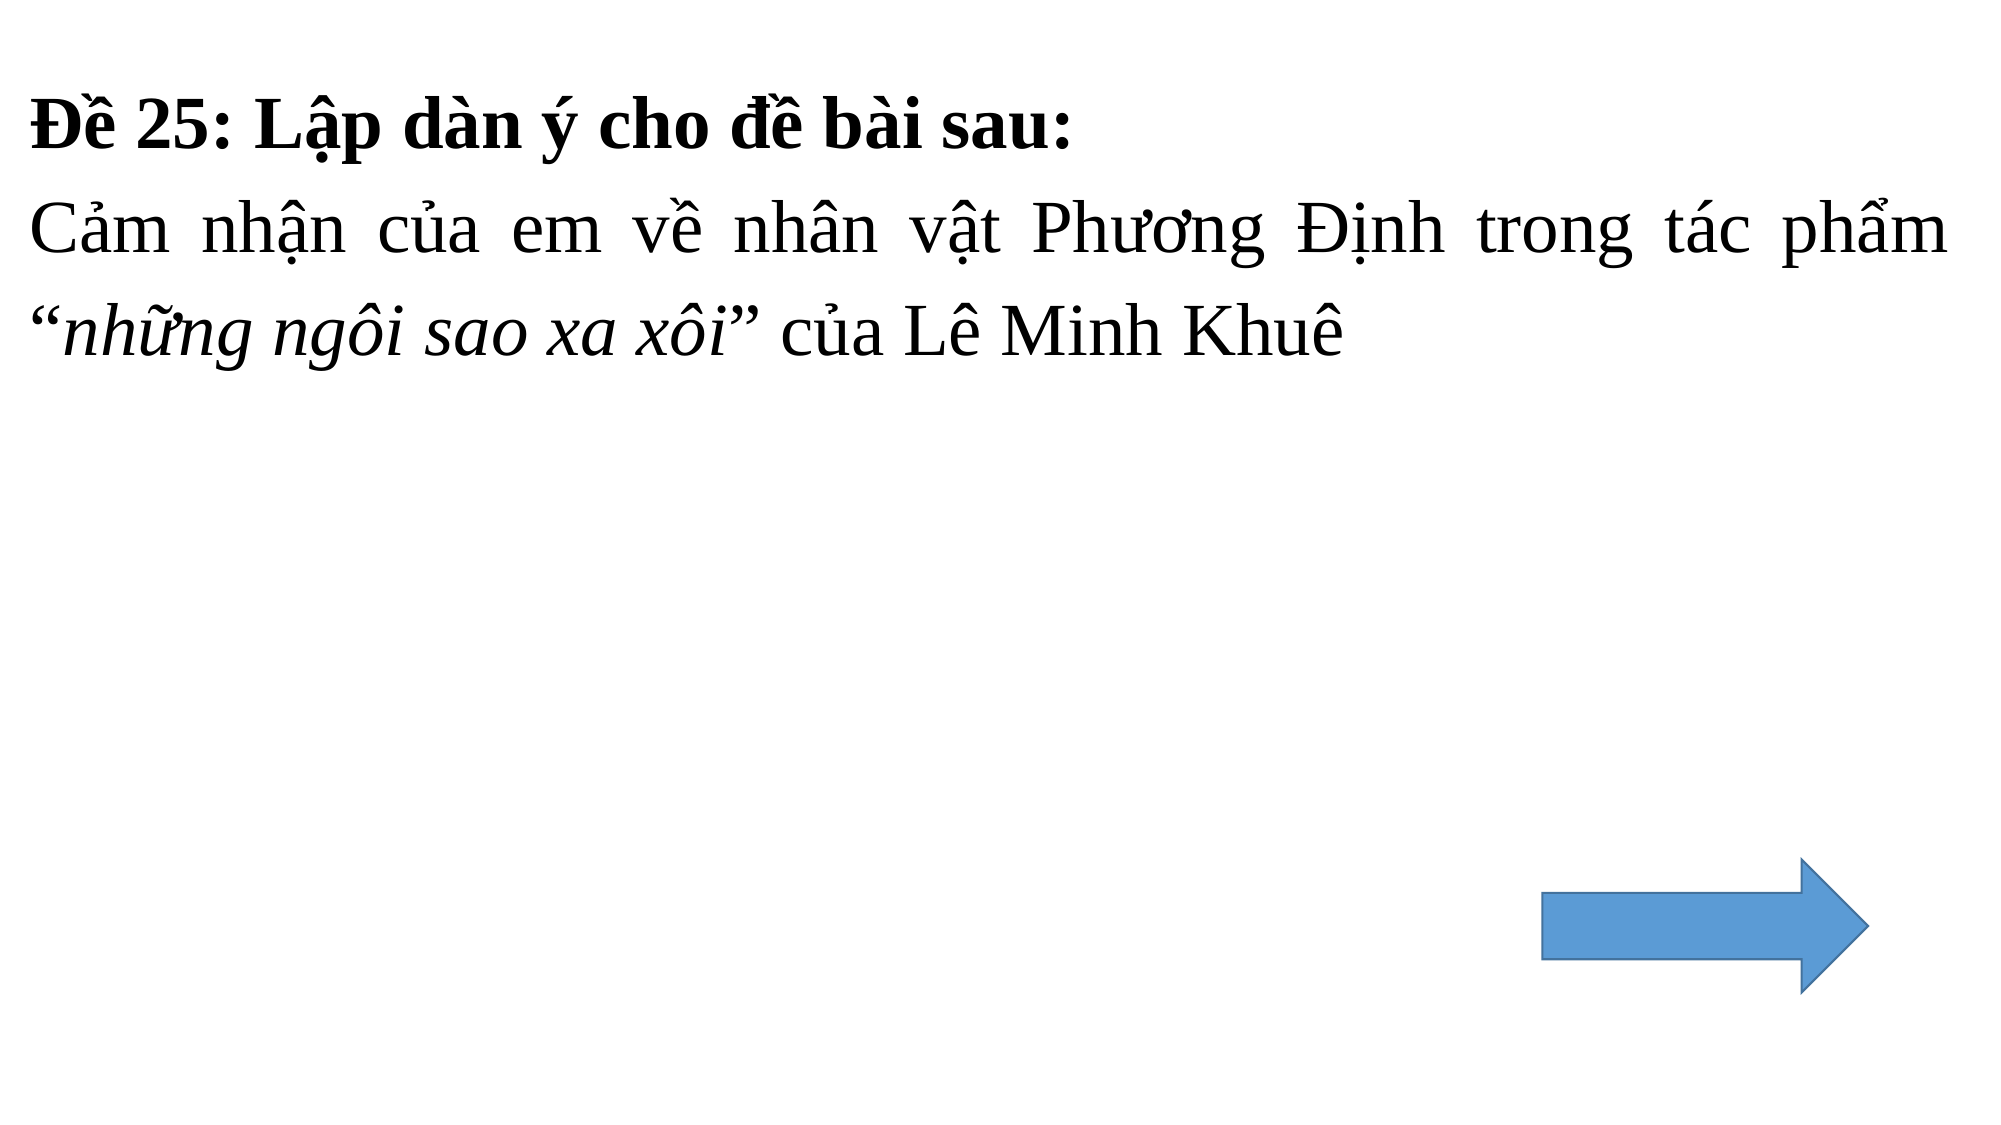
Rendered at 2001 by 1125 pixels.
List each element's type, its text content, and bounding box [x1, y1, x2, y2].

text_box [1541, 857, 1870, 995]
text_box Đề 25: Lập dàn ý cho đề bài sau: Cảm nhận của em về nhân vật Phương Định trong tác phẩm “những ngôi sao xa xôi” của Lê Minh Khuê [14, 52, 1965, 378]
